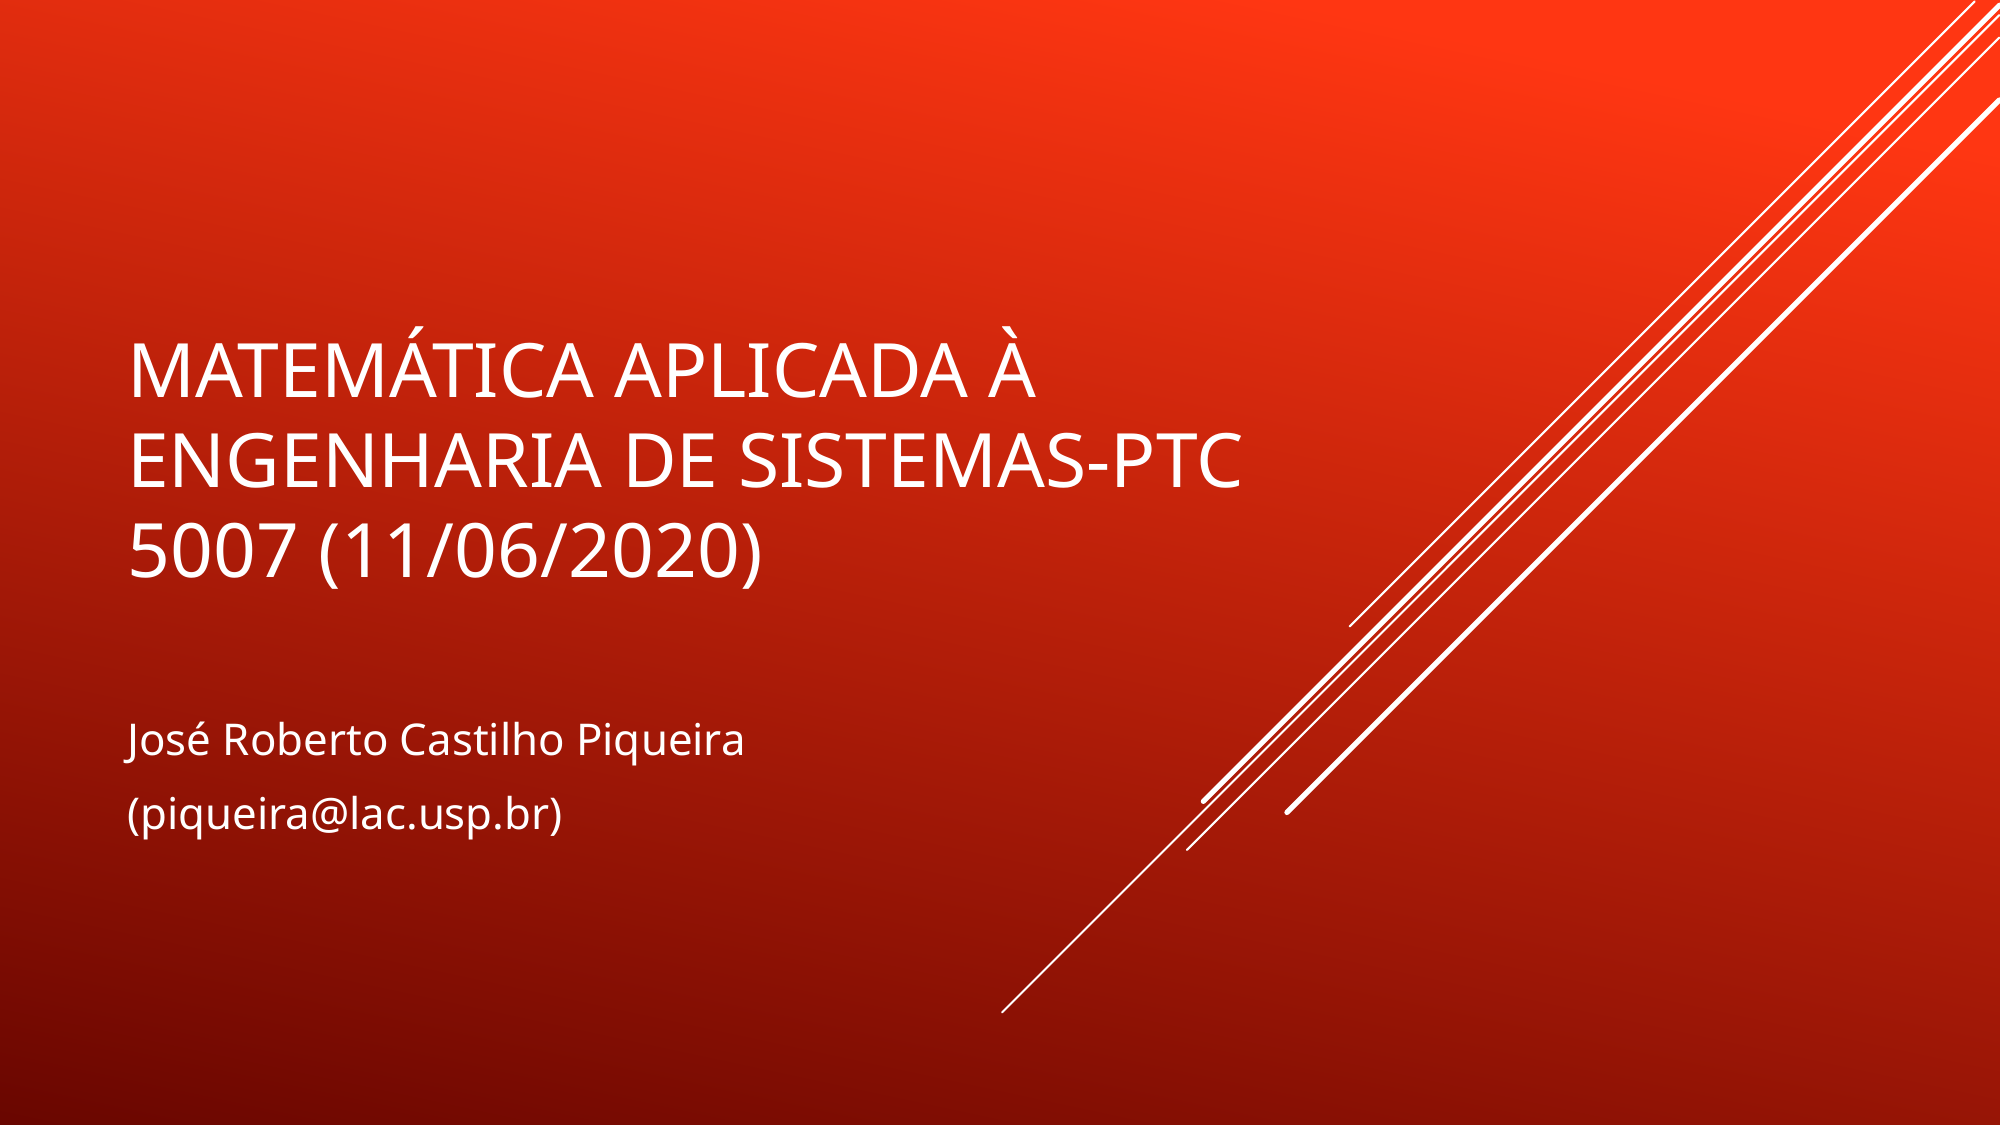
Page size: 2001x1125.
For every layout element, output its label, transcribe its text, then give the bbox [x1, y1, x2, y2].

title Matemática Aplicada à Engenharia de Sistemas-PTC 5007 (11/06/2020) [112, 112, 1425, 600]
subtitle José Roberto Castilho Piqueira (piqueira@lac.usp.br) [112, 630, 1163, 950]
